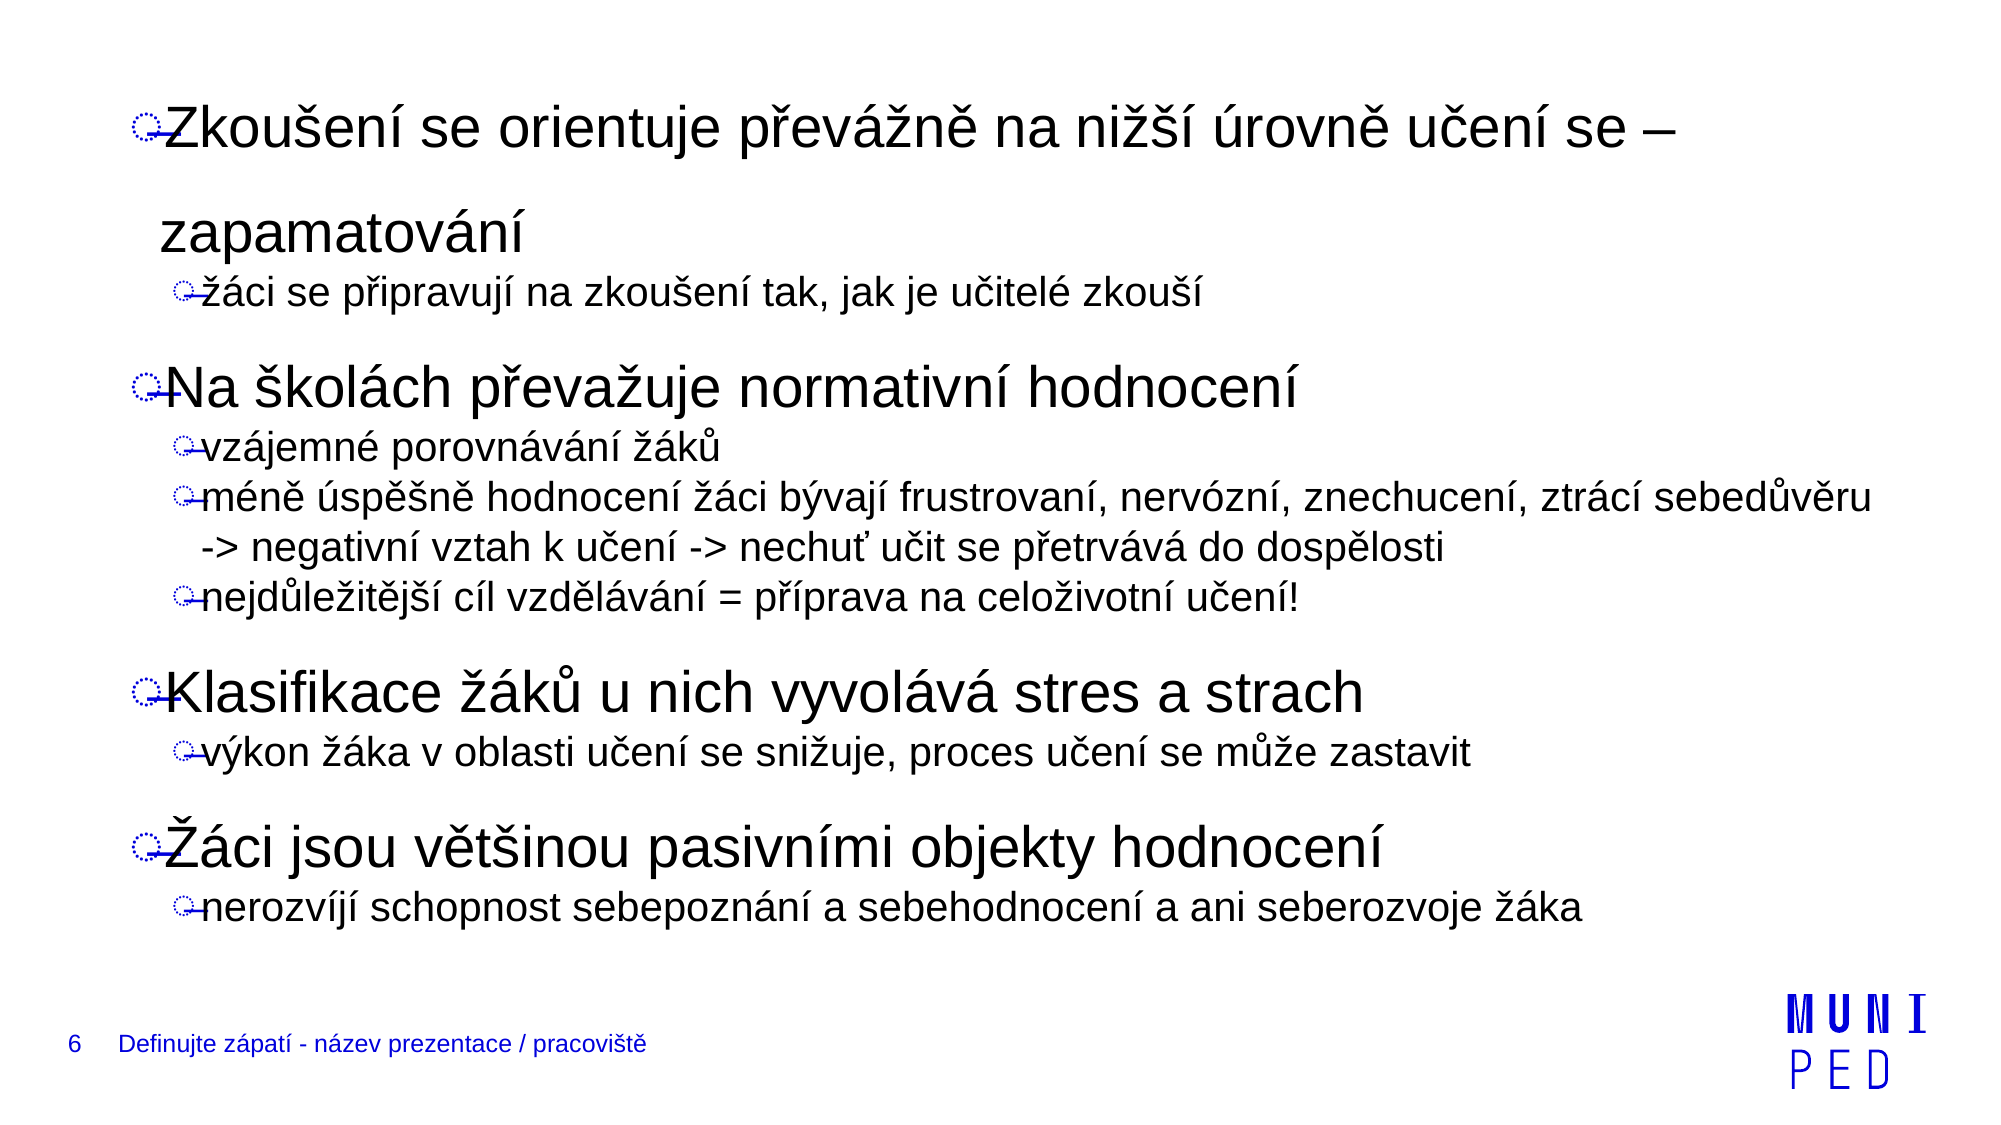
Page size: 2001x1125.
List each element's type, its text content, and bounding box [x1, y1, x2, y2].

slide_number 6 [67, 1021, 110, 1063]
footer Definujte zápatí - název prezentace / pracoviště [118, 1021, 1418, 1063]
list Zkoušení se orientuje převážně na nižší úrovně učení se – zapamatování žáci se připravují na zkoušení tak, jak je učitelé zkouší Na školách převažuje normativní hodnocení vzájemné porovnávání žáků méně úspěšně hodnocení žáci bývají frustrovaní, nervózní, znechucení, ztrácí sebedůvěru -> negativní vztah k učení -> nechuť učit se přetrvává do dospělosti nejdůležitější cíl vzdělávání = příprava na celoživotní učení! Klasifikace žáků u nich vyvolává stres a strach výkon žáka v oblasti učení se snižuje, proces učení se může zastavit Žáci jsou většinou pasivními objekty hodnocení nerozvíjí schopnost sebepoznání a sebehodnocení a ani seberozvoje žáka [118, 54, 1883, 957]
